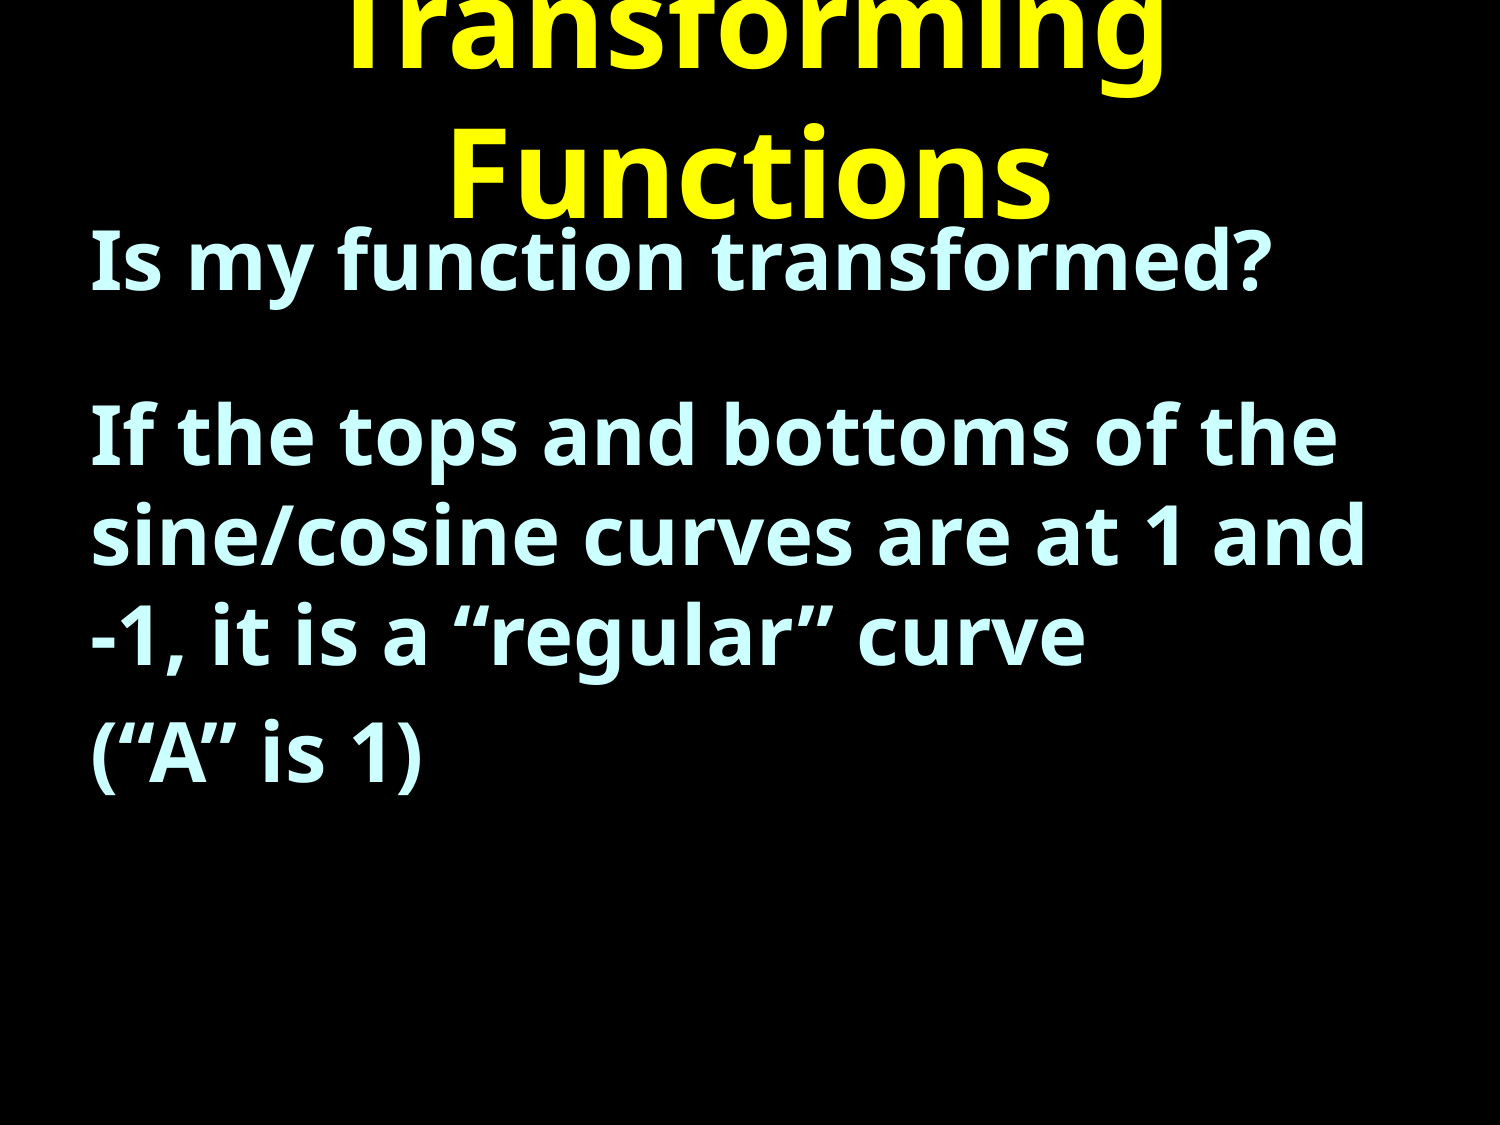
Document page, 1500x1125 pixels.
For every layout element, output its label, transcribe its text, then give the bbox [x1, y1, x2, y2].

list Is my function transformed? If the tops and bottoms of the sine/cosine curves are at 1 and -1, it is a “regular” curve (“A” is 1) [75, 200, 1425, 1125]
title Transforming Functions [0, 0, 1500, 188]
